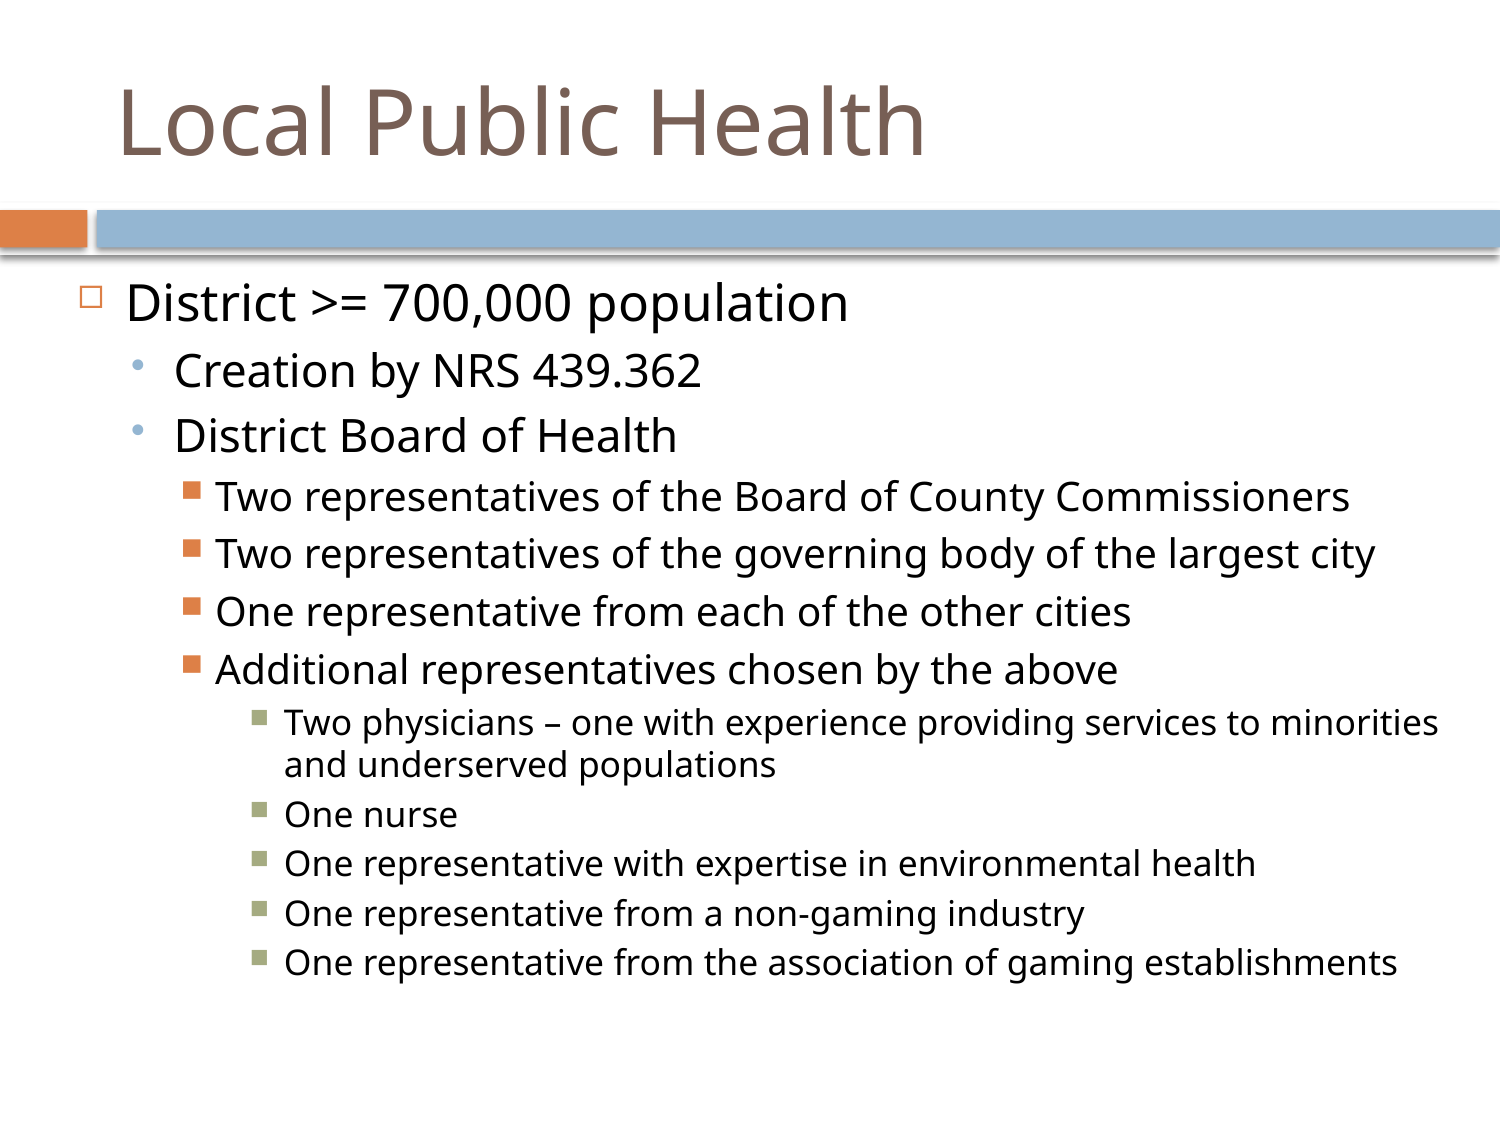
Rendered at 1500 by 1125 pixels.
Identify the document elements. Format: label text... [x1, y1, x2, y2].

title Local Public Health [100, 37, 1438, 200]
list District >= 700,000 population Creation by NRS 439.362 District Board of Health Two representatives of the Board of County Commissioners Two representatives of the governing body of the largest city One representative from each of the other cities Additional representatives chosen by the above Two physicians – one with experience providing services to minorities and underserved populations One nurse One representative with expertise in environmental health One representative from a non-gaming industry One representative from the association of gaming establishments [62, 262, 1463, 1005]
